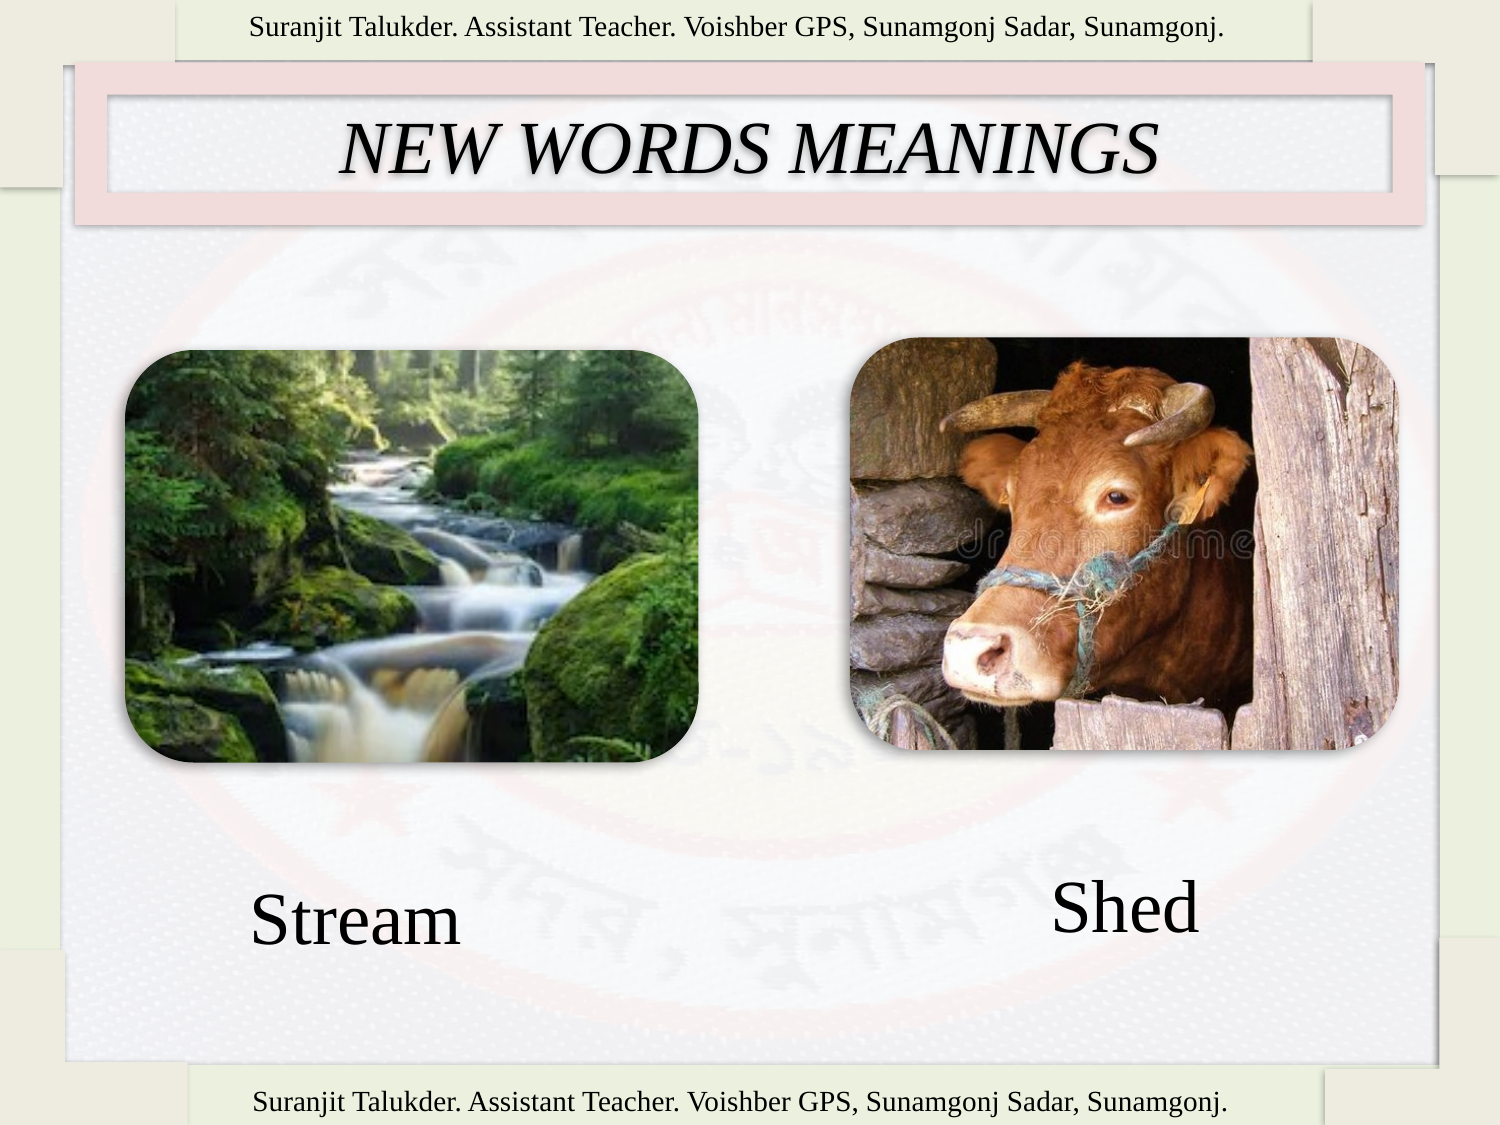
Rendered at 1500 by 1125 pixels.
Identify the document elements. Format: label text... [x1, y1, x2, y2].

picture [124, 349, 699, 763]
text_box Shed [937, 849, 1313, 955]
text_box NEW WORDS MEANINGS [73, 60, 1427, 227]
picture [849, 337, 1400, 751]
text_box Stream [162, 862, 550, 968]
